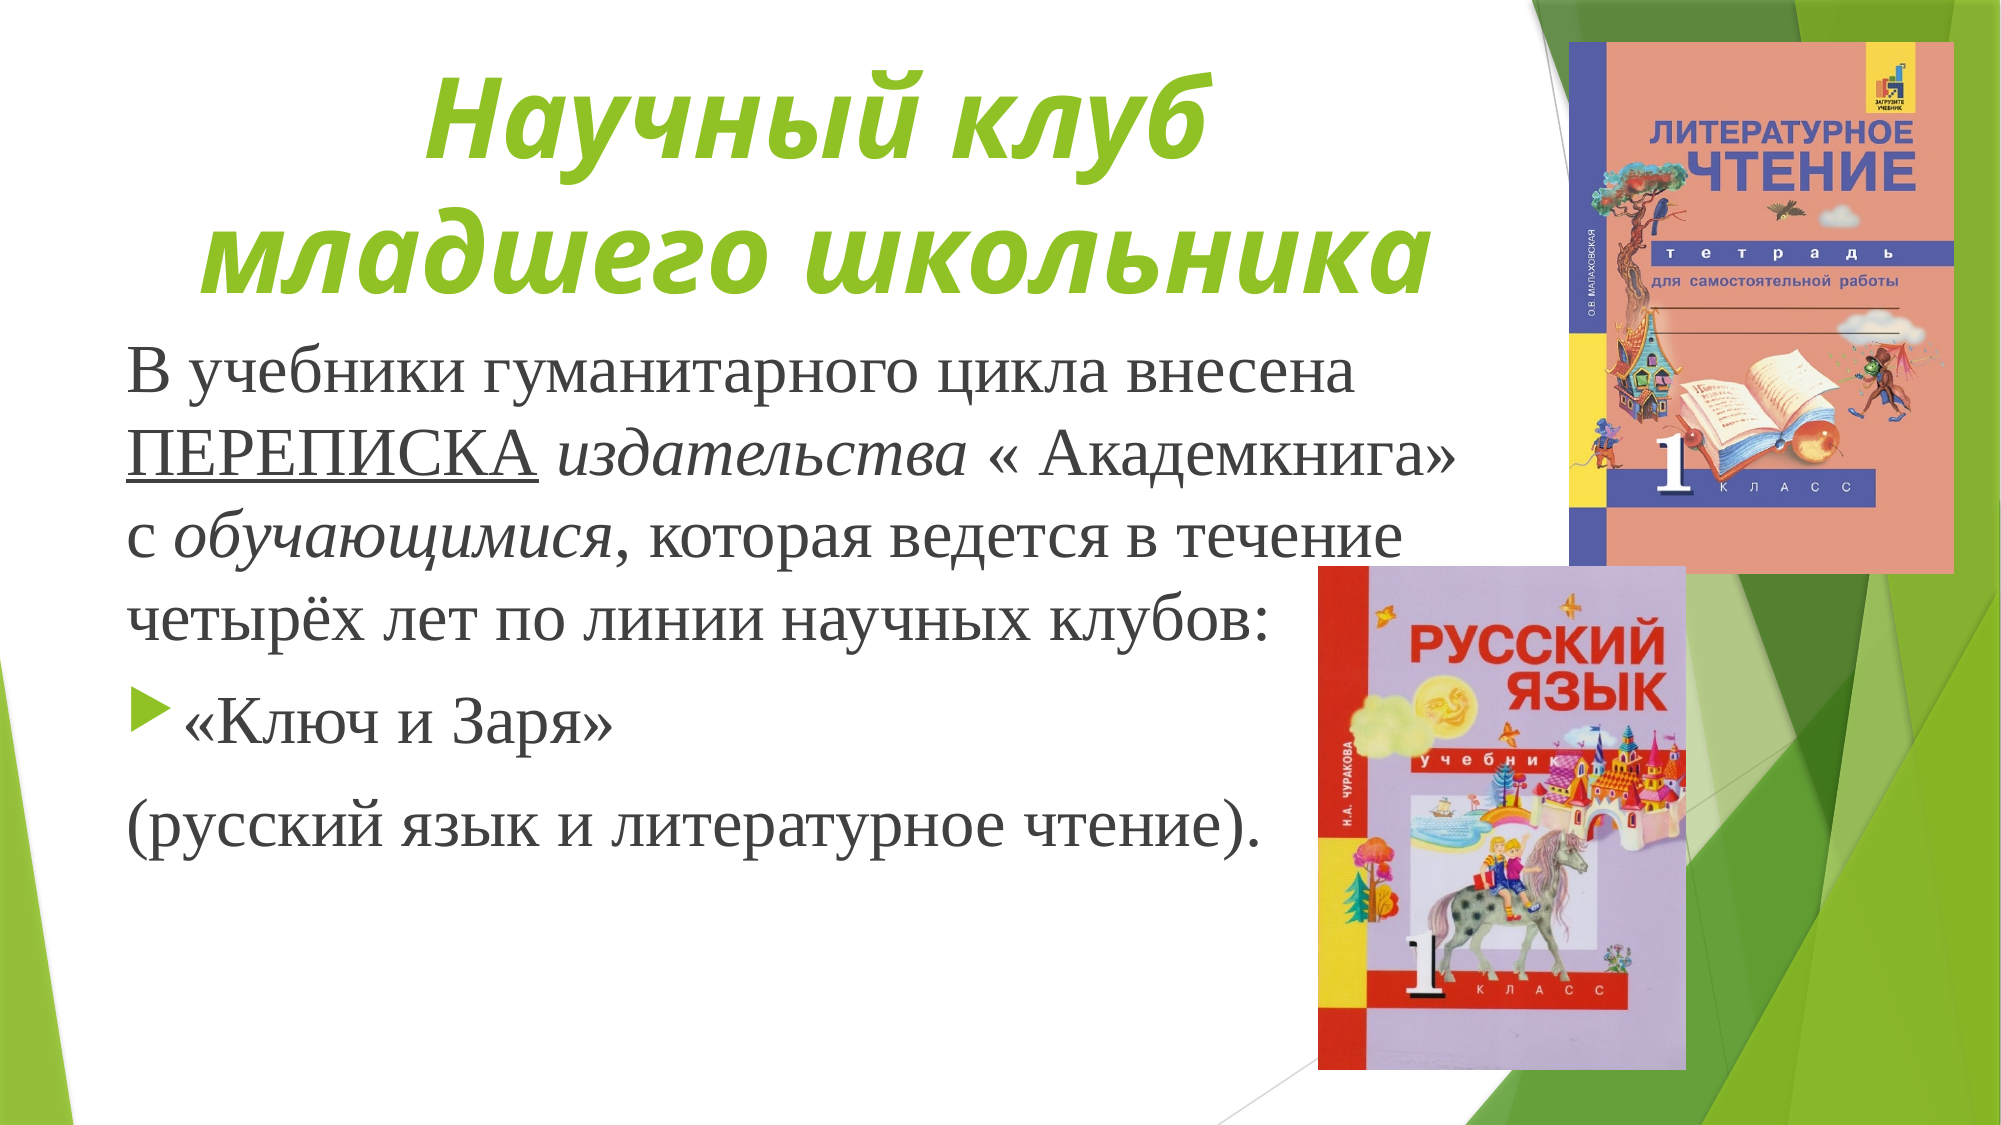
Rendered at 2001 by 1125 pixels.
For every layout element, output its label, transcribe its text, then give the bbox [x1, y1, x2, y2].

title Научный клуб младшего школьника [111, 38, 1522, 316]
picture [1317, 42, 1954, 1070]
list В учебники гуманитарного цикла внесена ПЕРЕПИСКА издательства « Академкнига» с обучающимися, которая ведется в течение четырёх лет по линии научных клубов: «Ключ и Заря» (русский язык и литературное чтение). [111, 316, 1522, 991]
